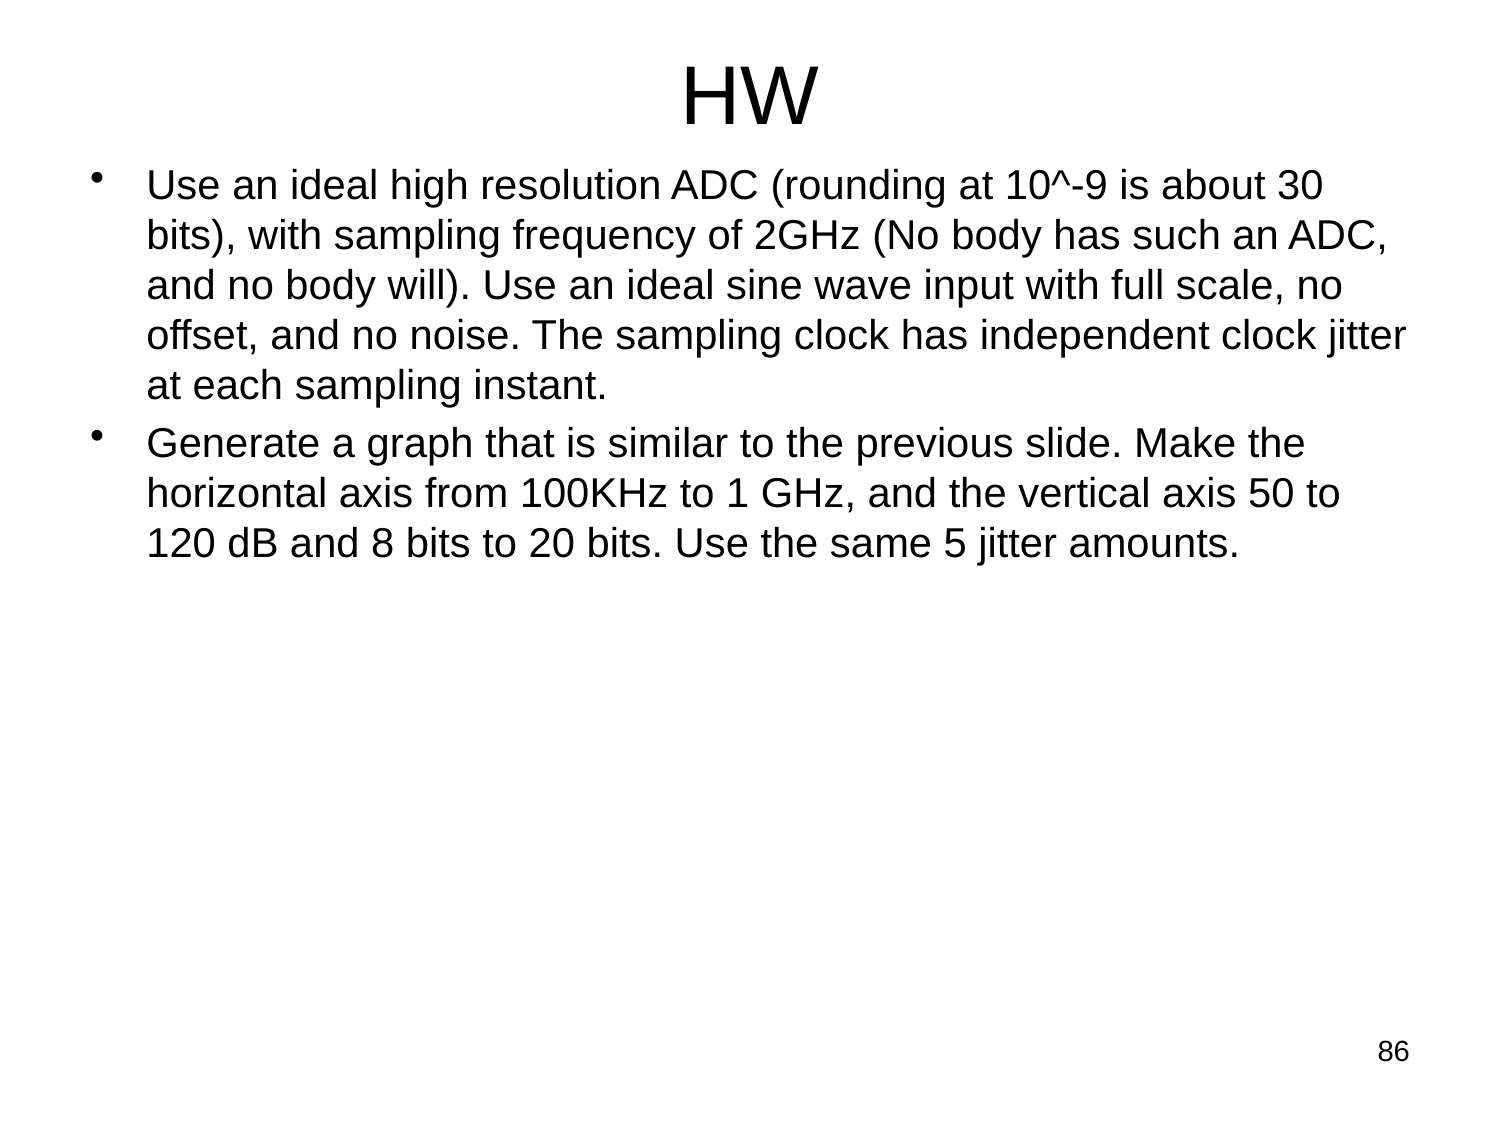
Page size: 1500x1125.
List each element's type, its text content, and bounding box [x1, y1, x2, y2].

list Use an ideal high resolution ADC (rounding at 10^-9 is about 30 bits), with sampling frequency of 2GHz (No body has such an ADC, and no body will). Use an ideal sine wave input with full scale, no offset, and no noise. The sampling clock has independent clock jitter at each sampling instant. Generate a graph that is similar to the previous slide. Make the horizontal axis from 100KHz to 1 GHz, and the vertical axis 50 to 120 dB and 8 bits to 20 bits. Use the same 5 jitter amounts. [75, 149, 1425, 1005]
slide_number 86 [1074, 1024, 1426, 1103]
title HW [75, 45, 1425, 138]
